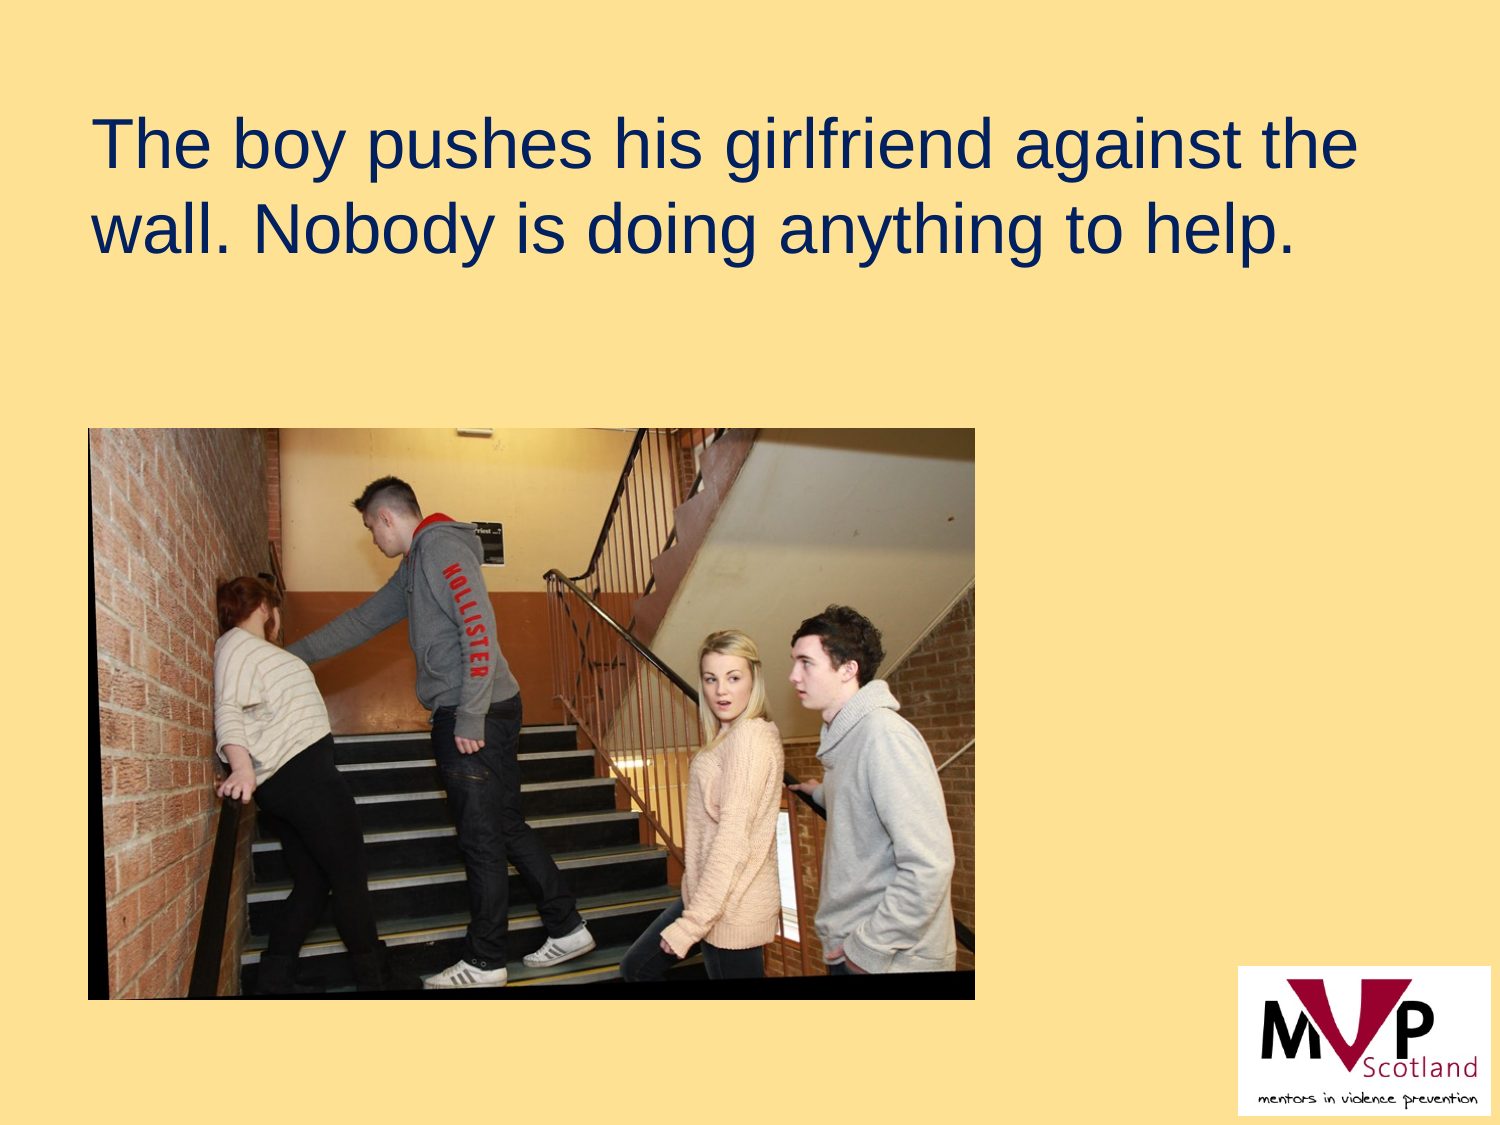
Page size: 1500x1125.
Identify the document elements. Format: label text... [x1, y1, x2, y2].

text_box The boy pushes his girlfriend against the wall. Nobody is doing anything to help. [76, 89, 1424, 275]
picture [1238, 966, 1491, 1116]
picture [88, 428, 975, 1000]
